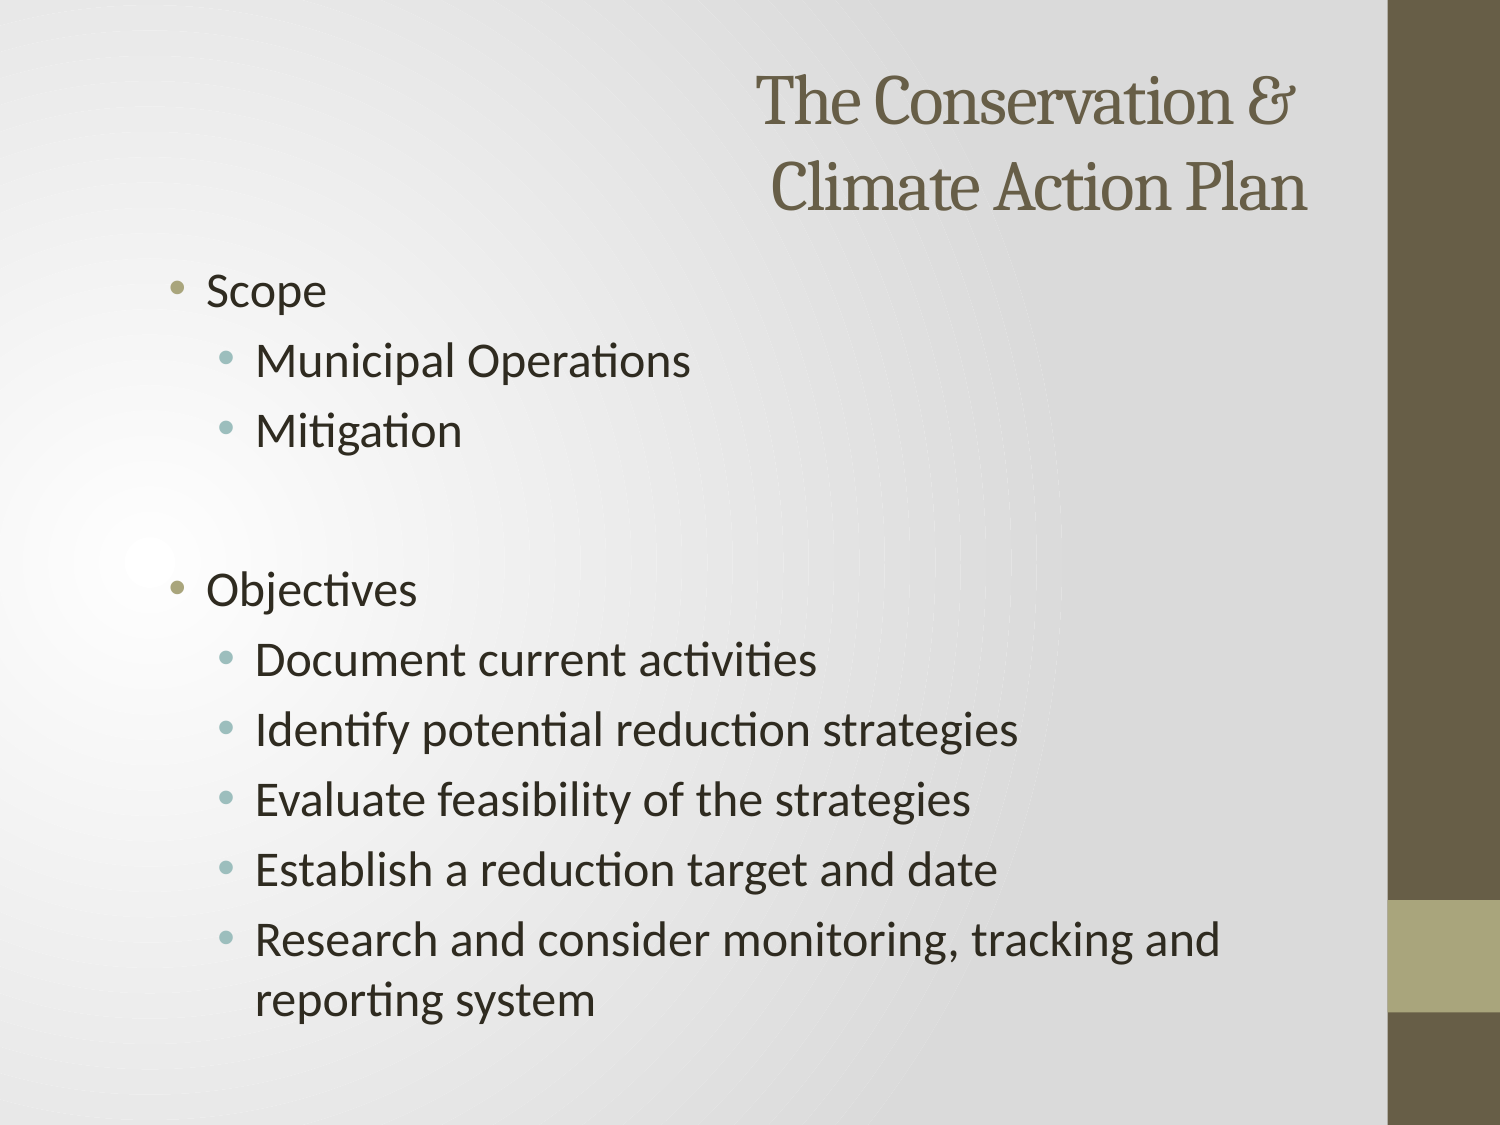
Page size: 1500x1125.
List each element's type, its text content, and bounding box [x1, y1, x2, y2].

title The Conservation & Climate Action Plan [75, 45, 1325, 233]
list Scope Municipal Operations Mitigation Objectives Document current activities Identify potential reduction strategies Evaluate feasibility of the strategies Establish a reduction target and date Research and consider monitoring, tracking and reporting system [134, 249, 1350, 918]
